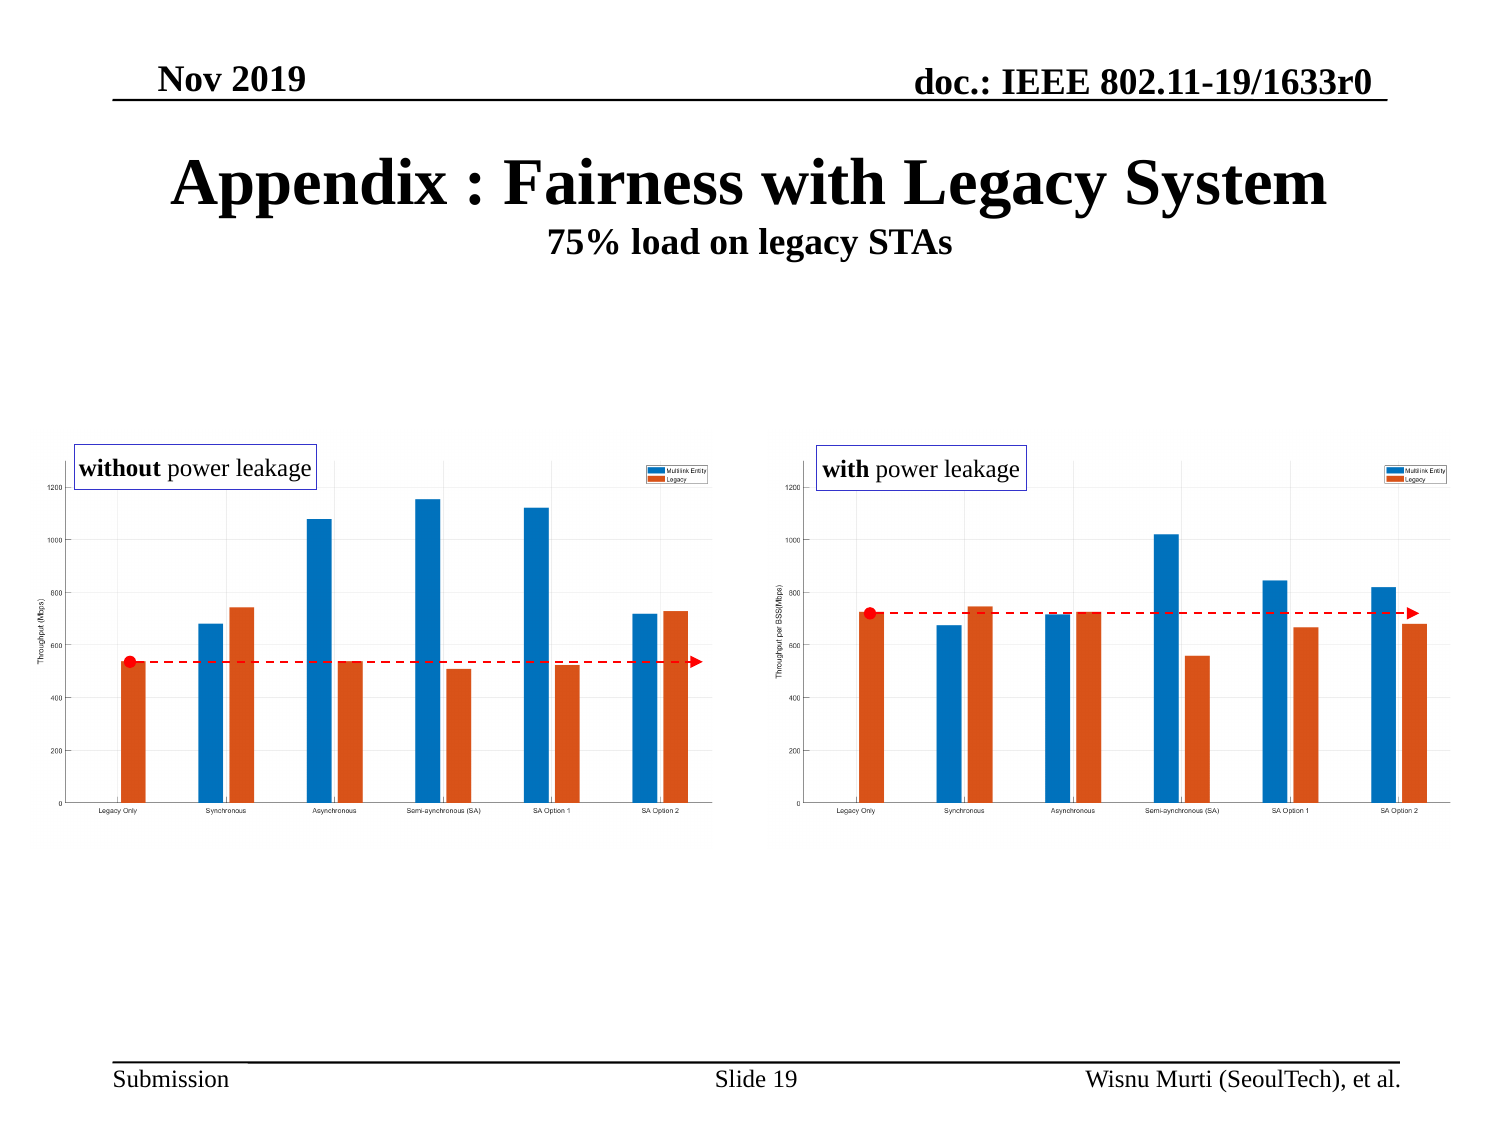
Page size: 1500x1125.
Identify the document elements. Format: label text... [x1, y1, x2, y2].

slide_number Slide 19 [712, 1061, 801, 1093]
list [29, 429, 713, 849]
footer Wisnu Murti (SeoulTech), et al. [949, 1061, 1402, 1093]
picture [767, 429, 1451, 849]
title Appendix : Fairness with Legacy System 75% load on legacy STAs [112, 112, 1388, 288]
